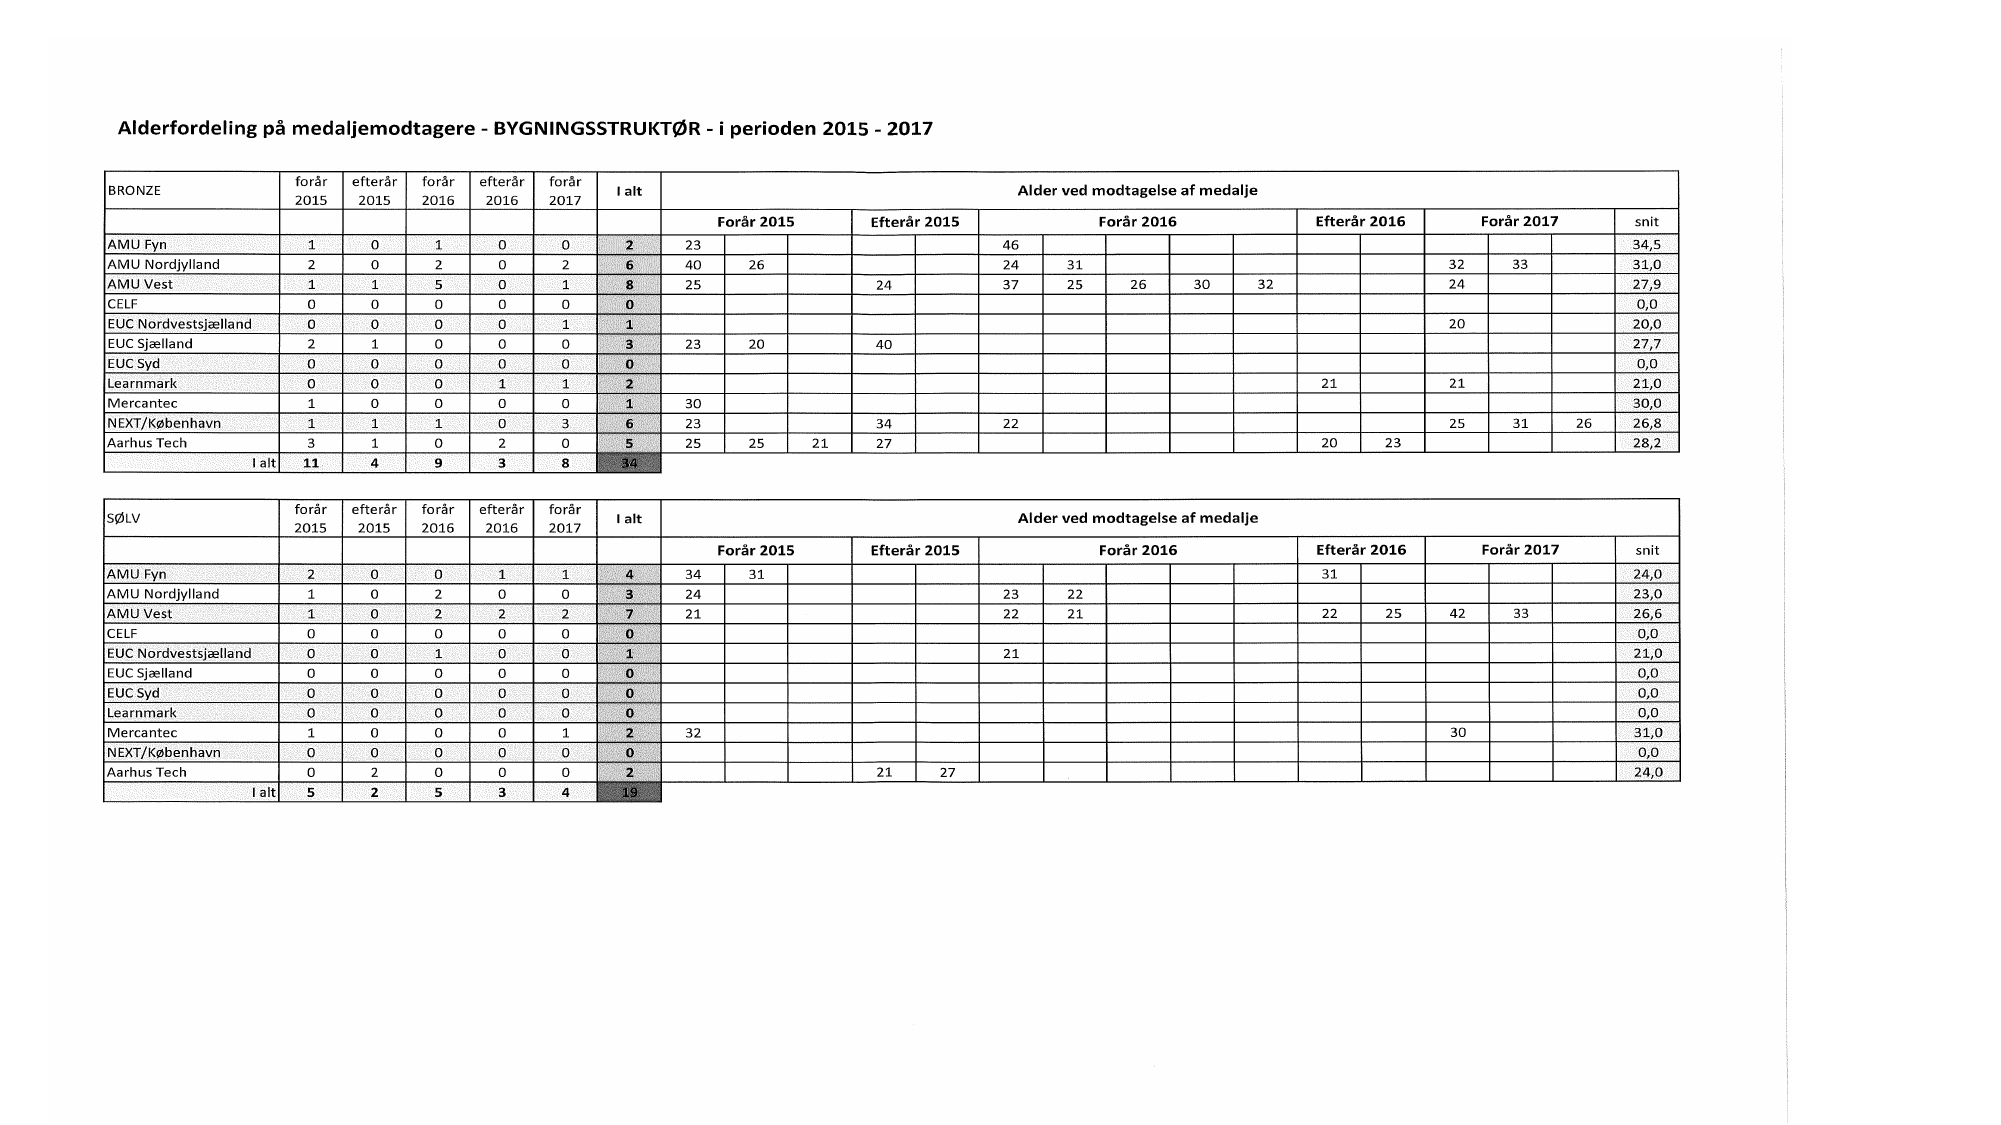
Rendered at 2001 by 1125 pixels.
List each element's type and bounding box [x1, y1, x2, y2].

picture [48, 38, 1792, 1123]
